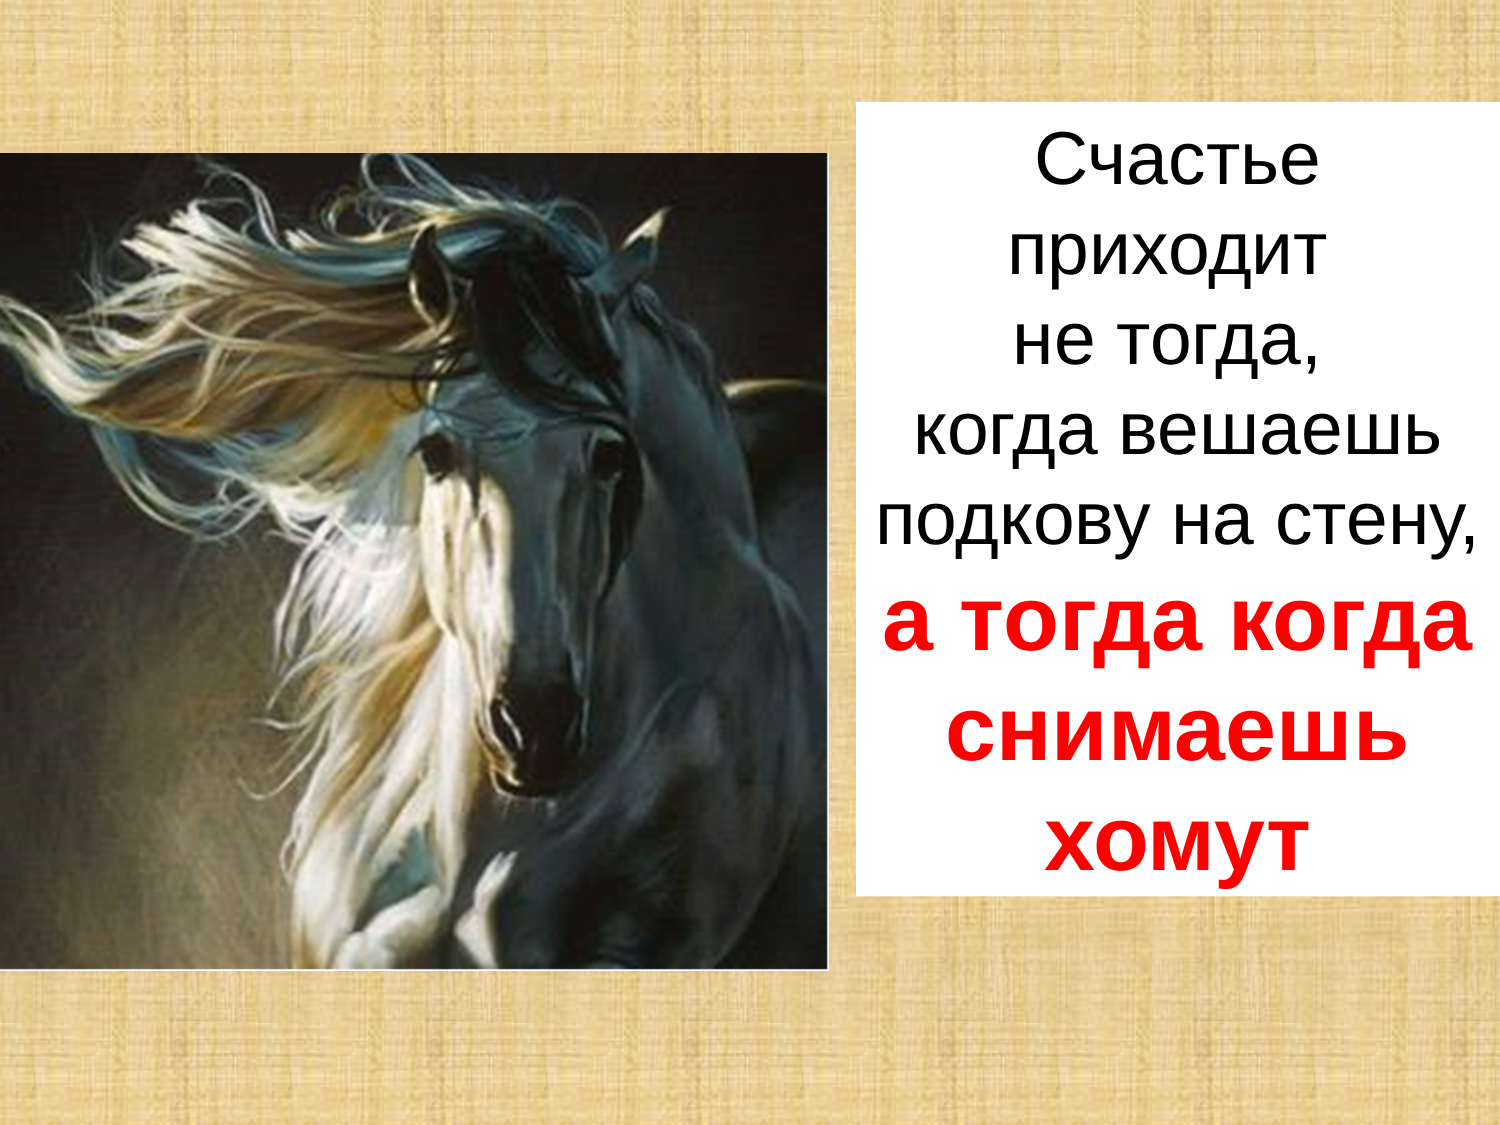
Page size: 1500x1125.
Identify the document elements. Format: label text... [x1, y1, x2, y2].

text_box Счастье приходит не тогда, когда вешаешь подкову на стену, а тогда когда снимаешь хомут [856, 101, 1500, 897]
picture [0, 0, 1500, 1125]
